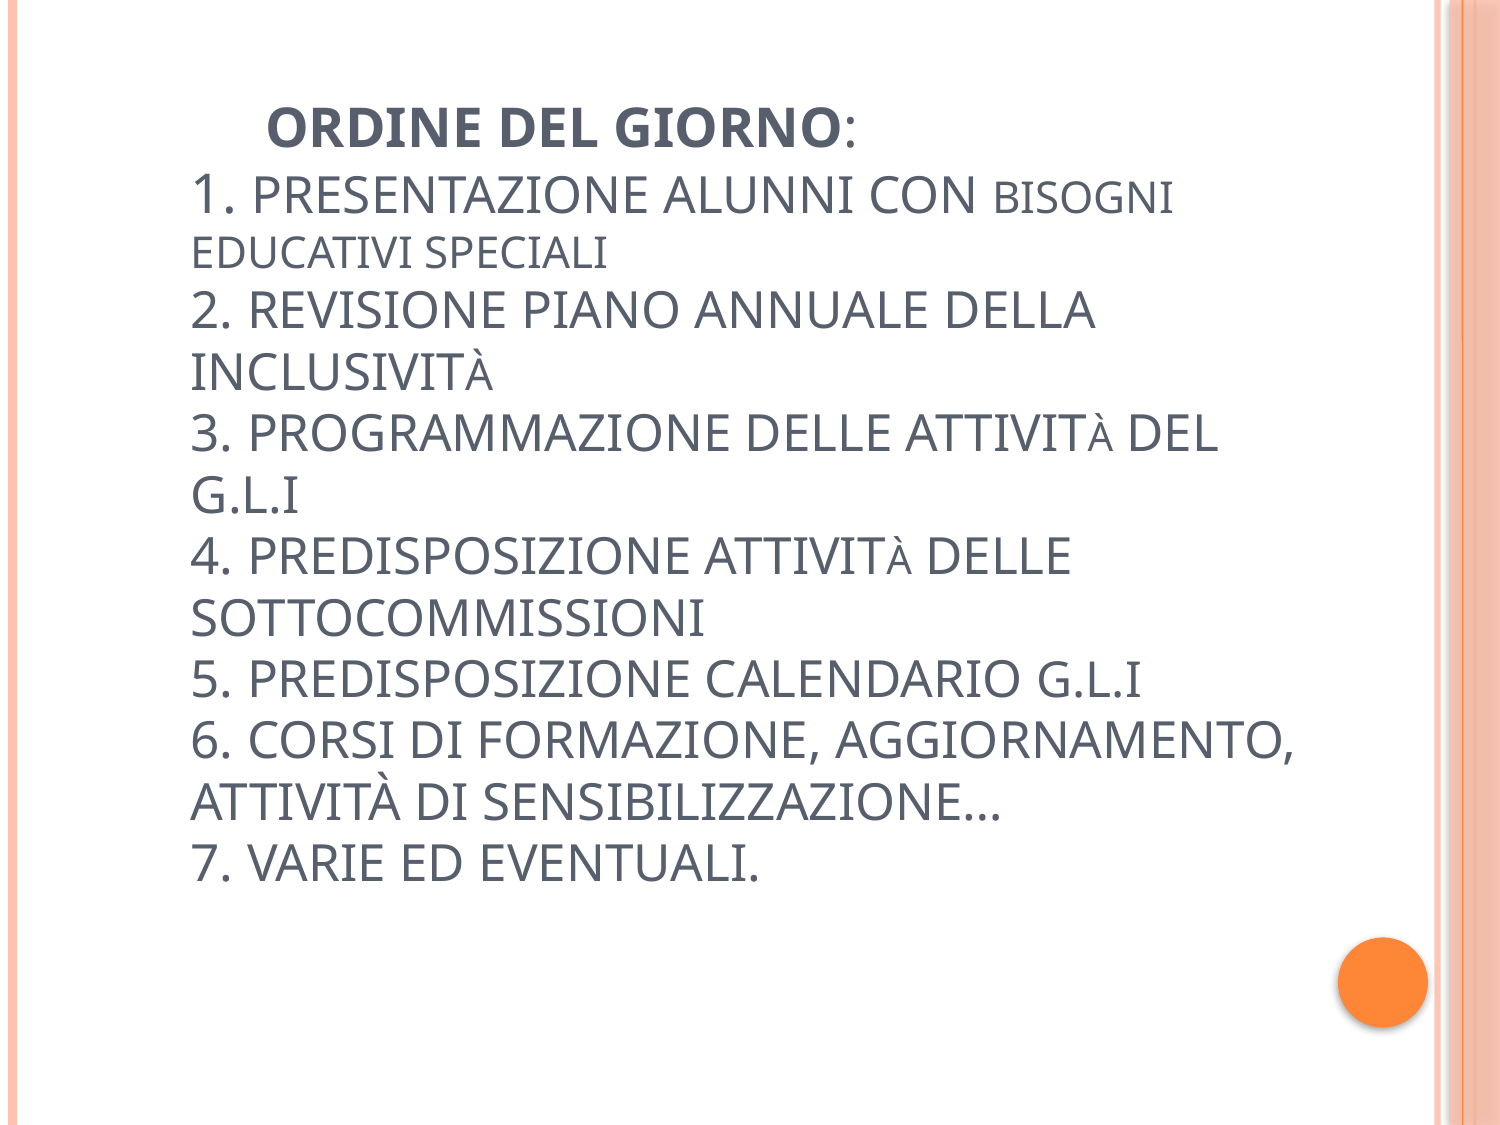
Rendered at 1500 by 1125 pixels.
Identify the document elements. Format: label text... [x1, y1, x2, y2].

title ORDINE DEL GIORNO: 1. Presentazione alunni con BISOGNI EDUCATIVI SPECIALI 2. Revisione piano annuale della inclusivitÀ 3. programmazione delle attivitÀ del g.l.i 4. predisposizione attivitÀ delle sottocommissioni 5. predisposizione calendario G.L.I 6. Corsi di formazione, aggiornamento, attività di sensibilizzazione… 7. varie ed eventuali. [93, 46, 1319, 1032]
